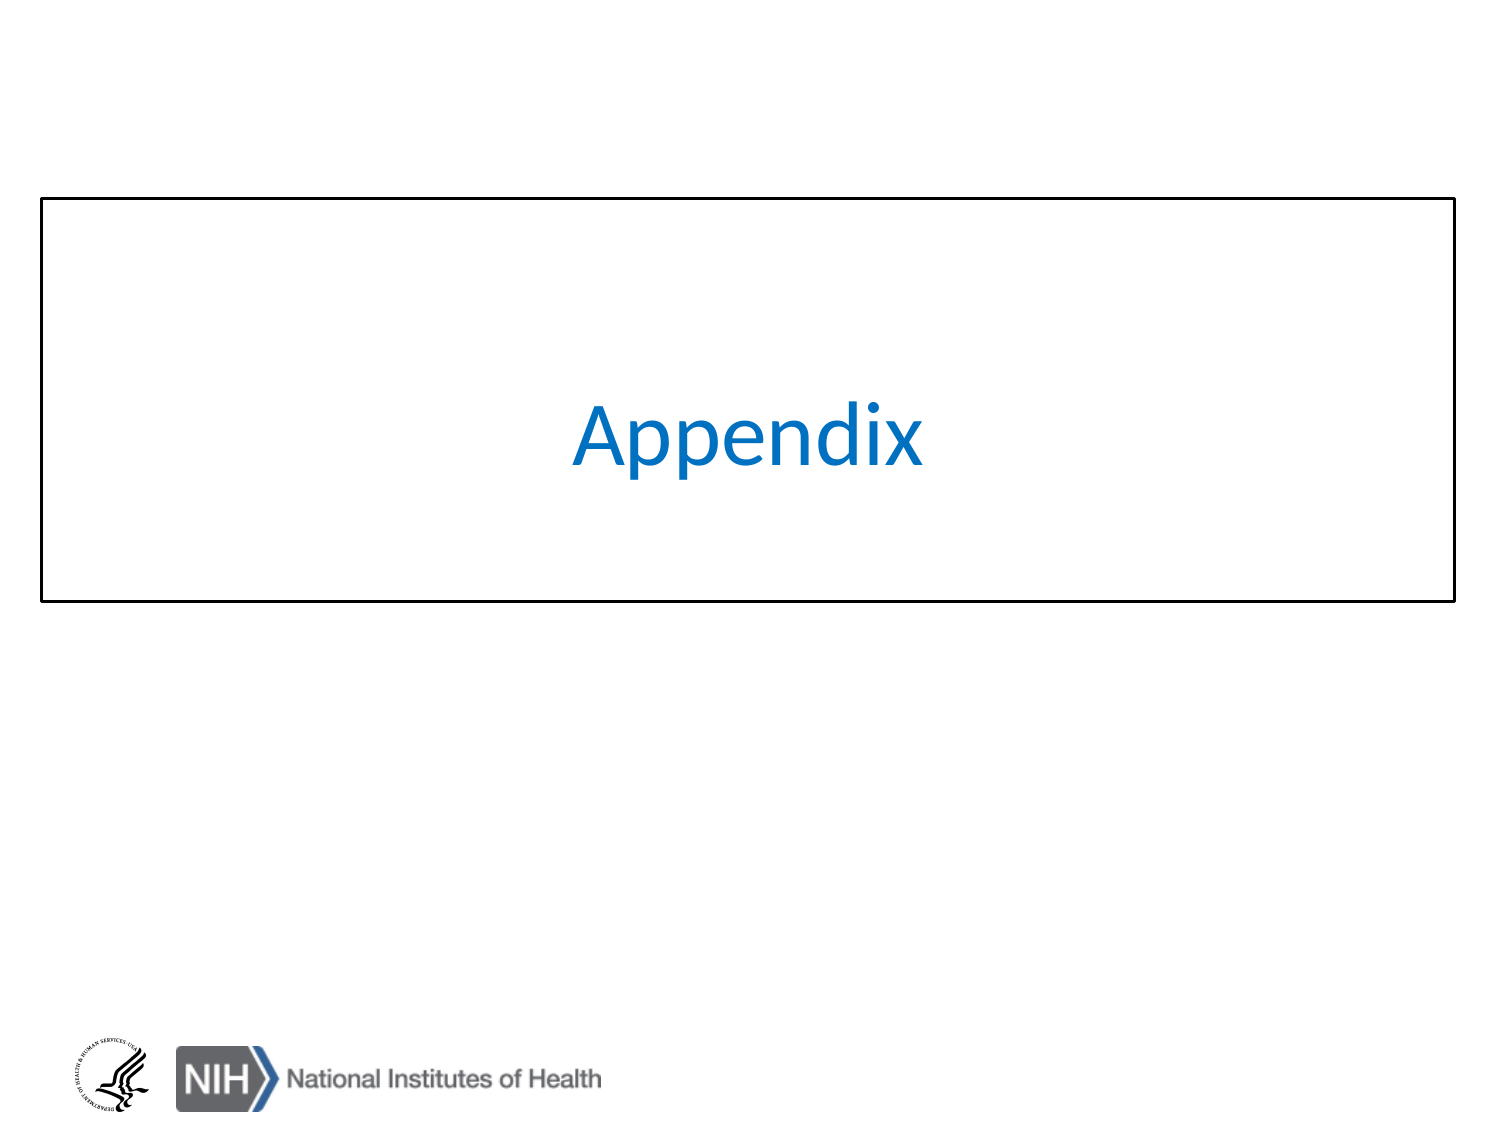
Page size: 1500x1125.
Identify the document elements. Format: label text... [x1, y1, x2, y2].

title Appendix [41, 198, 1455, 602]
picture [176, 1046, 601, 1112]
picture [75, 1038, 149, 1112]
